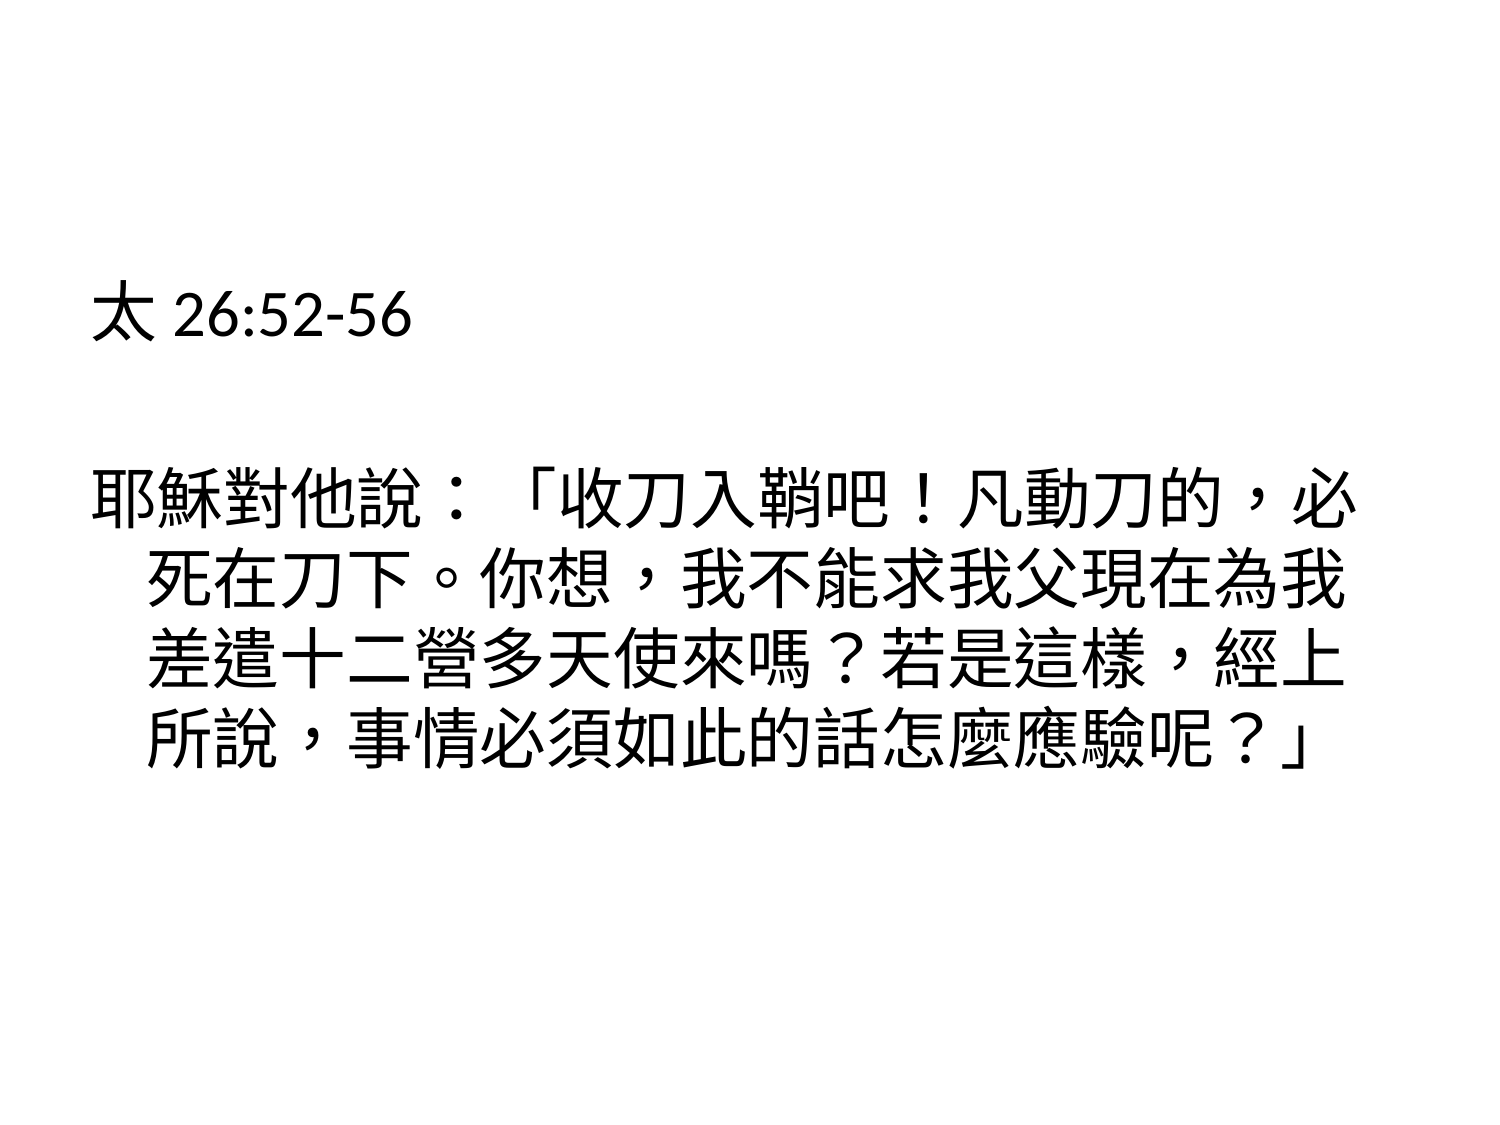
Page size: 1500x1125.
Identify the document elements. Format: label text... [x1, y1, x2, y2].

list 太26:52-56 耶穌對他說：「收刀入鞘吧！凡動刀的，必死在刀下。你想，我不能求我父現在為我差遣十二營多天使來嗎？若是這樣，經上所說，事情必須如此的話怎麼應驗呢？」 [75, 262, 1425, 1005]
